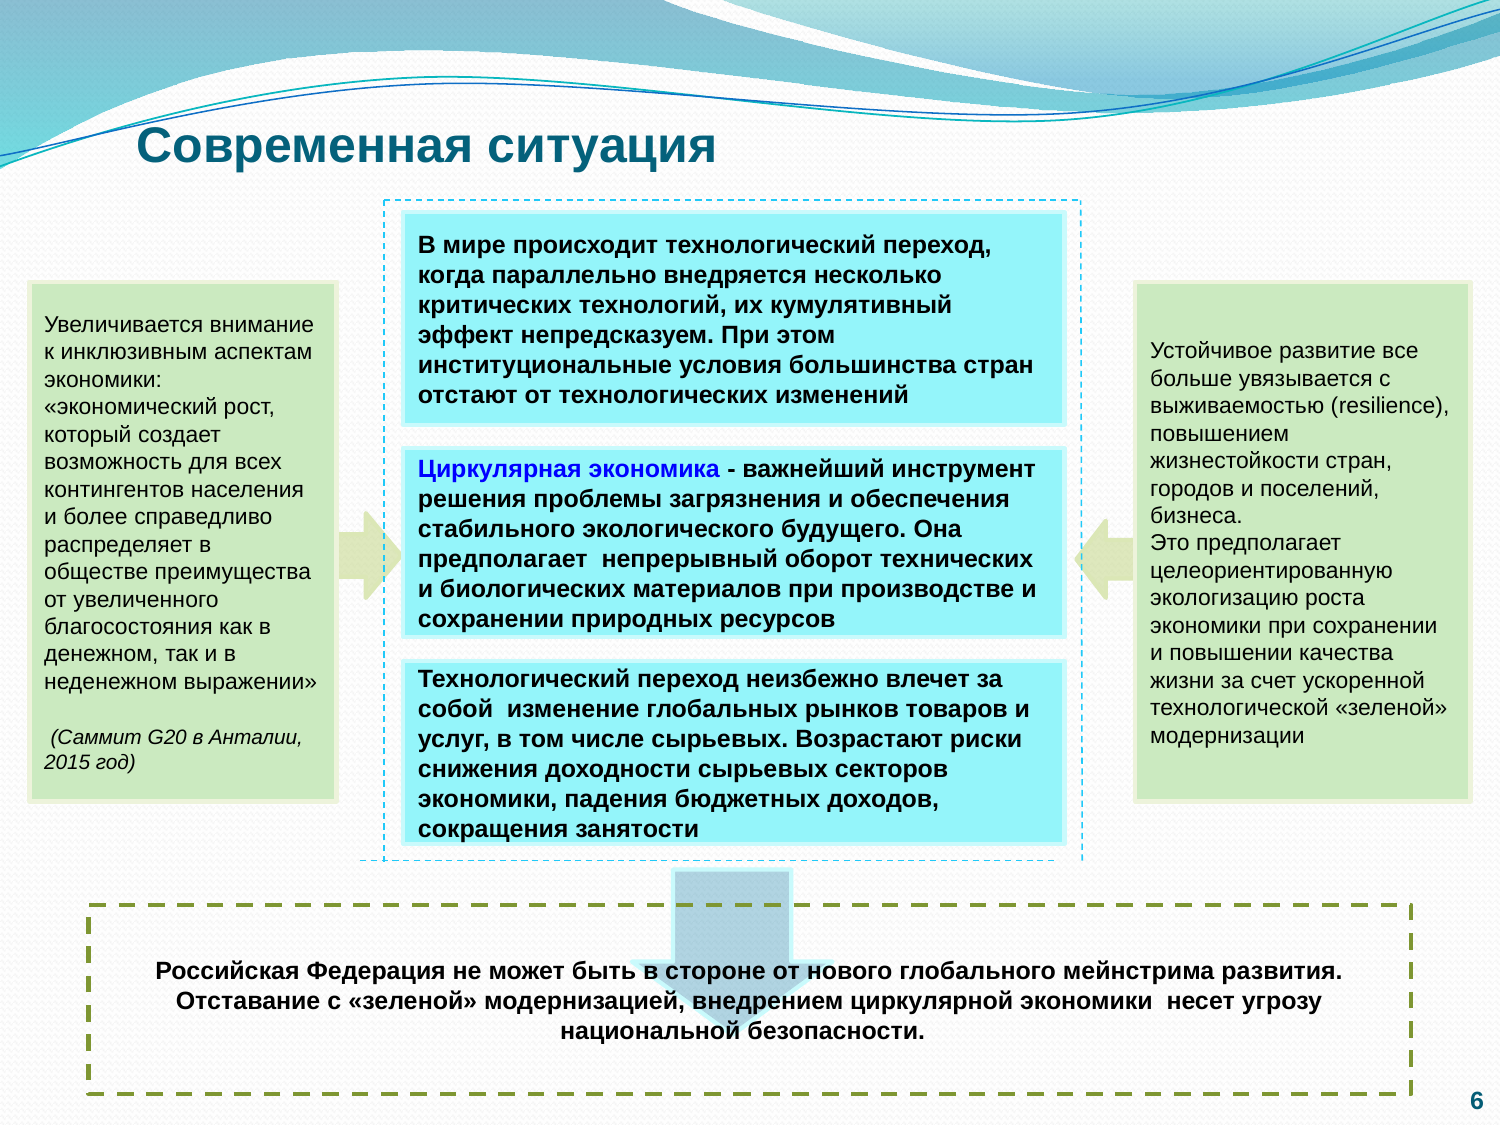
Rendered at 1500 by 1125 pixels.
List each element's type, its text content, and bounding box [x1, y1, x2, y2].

slide_number 6 [1430, 1073, 1484, 1115]
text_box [1074, 552, 1079, 567]
text_box Увеличивается внимание к инклюзивным аспектам экономики: «экономический рост, который создает возможность для всех контингентов населения и более справедливо распределяет в обществе преимущества от увеличенного благосостояния как в денежном, так и в неденежном выражении» (Саммит G20 в Анталии, 2015 год) [27, 280, 339, 804]
text_box В мире происходит технологический переход, когда параллельно внедряется несколько критических технологий, их кумулятивный эффект непредсказуем. При этом институциональные условия большинства стран отстают от технологических изменений [401, 211, 1067, 427]
text_box Циркулярная экономика - важнейший инструмент решения проблемы загрязнения и обеспечения стабильного экологического будущего. Она предполагает непрерывный оборот технических и биологических материалов при производстве и сохранении природных ресурсов [401, 446, 1067, 639]
text_box [1089, 518, 1133, 600]
text_box Российская Федерация не может быть в стороне от нового глобального мейнстрима развития. Отставание с «зеленой» модернизацией, внедрением циркулярной экономики несет угрозу национальной безопасности. [86, 903, 1413, 1096]
text_box Технологический переход неизбежно влечет за собой изменение глобальных рынков товаров и услуг, в том числе сырьевых. Возрастают риски снижения доходности сырьевых секторов экономики, падения бюджетных доходов, сокращения занятости [401, 659, 1067, 846]
text_box [670, 871, 794, 905]
title Современная ситуация [136, 80, 1447, 173]
text_box [339, 511, 379, 600]
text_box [1083, 540, 1088, 578]
text_box [388, 536, 401, 575]
text_box Устойчивое развитие все больше увязывается с выживаемостью (resilience), повышением жизнестойкости стран, городов и поселений, бизнеса. Это предполагает целеориентированную экологизацию роста экономики при сохранении и повышении качества жизни за счет ускоренной технологической «зеленой» модернизации [1133, 280, 1473, 804]
